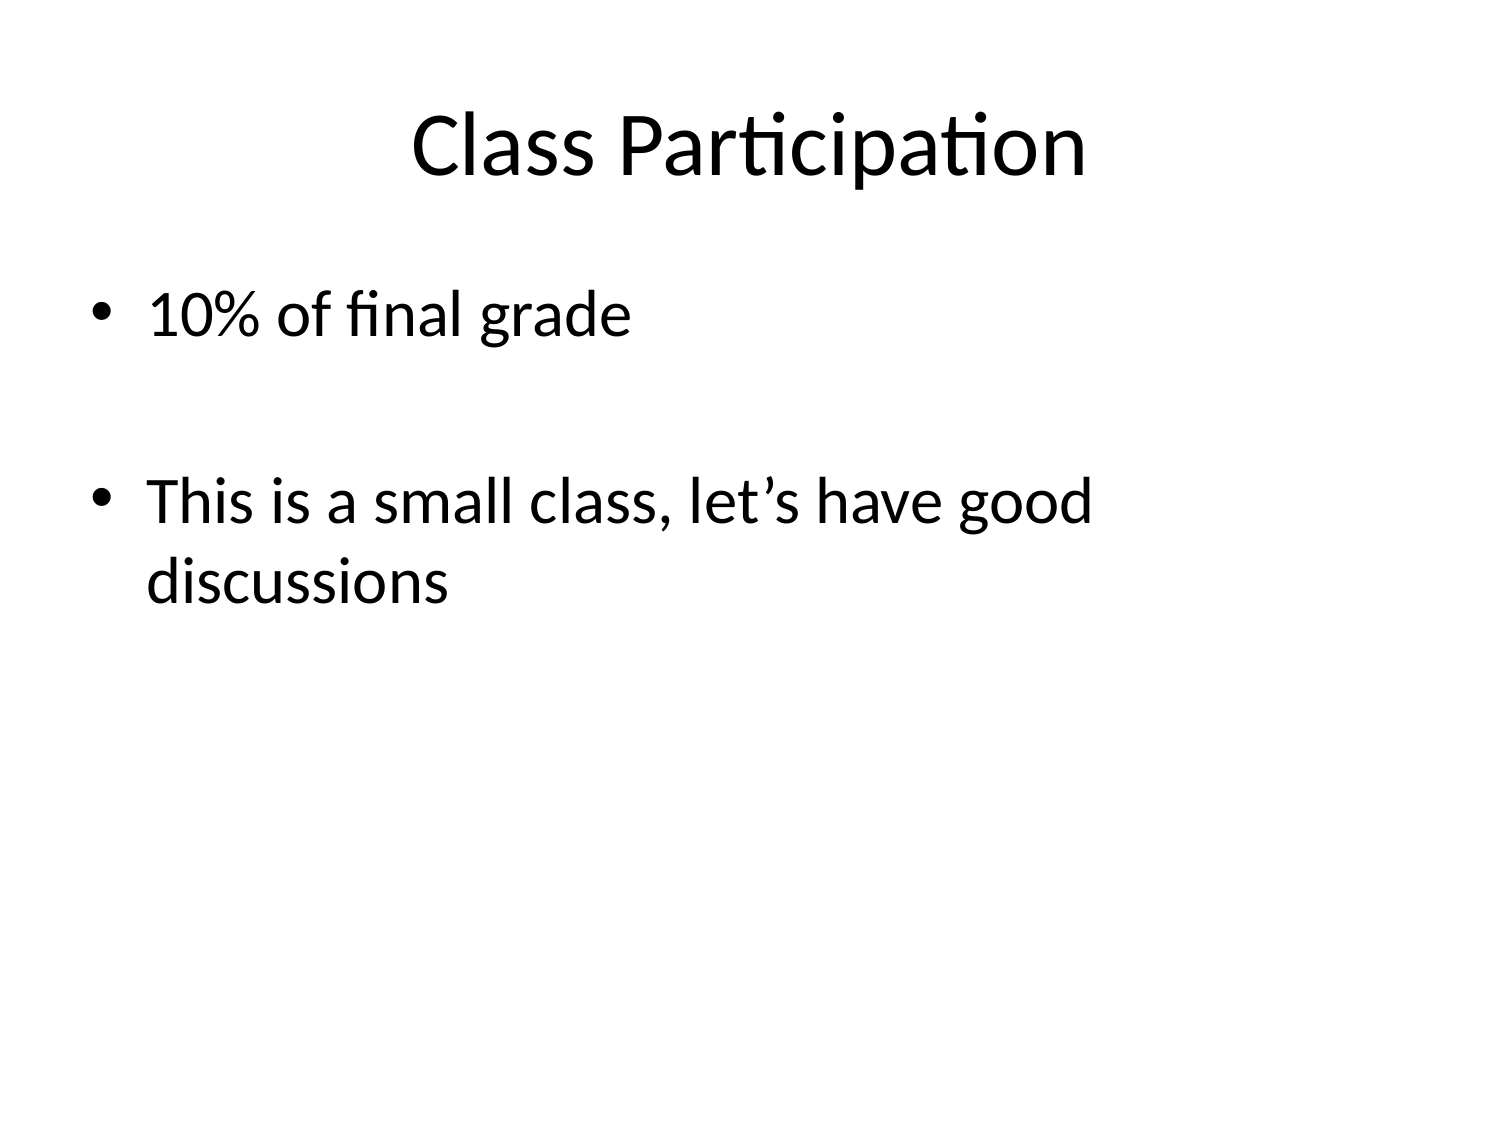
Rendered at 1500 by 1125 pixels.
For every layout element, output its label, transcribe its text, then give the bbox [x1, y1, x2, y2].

list 10% of final grade This is a small class, let’s have good discussions [75, 262, 1425, 1005]
title Class Participation [75, 45, 1425, 233]
